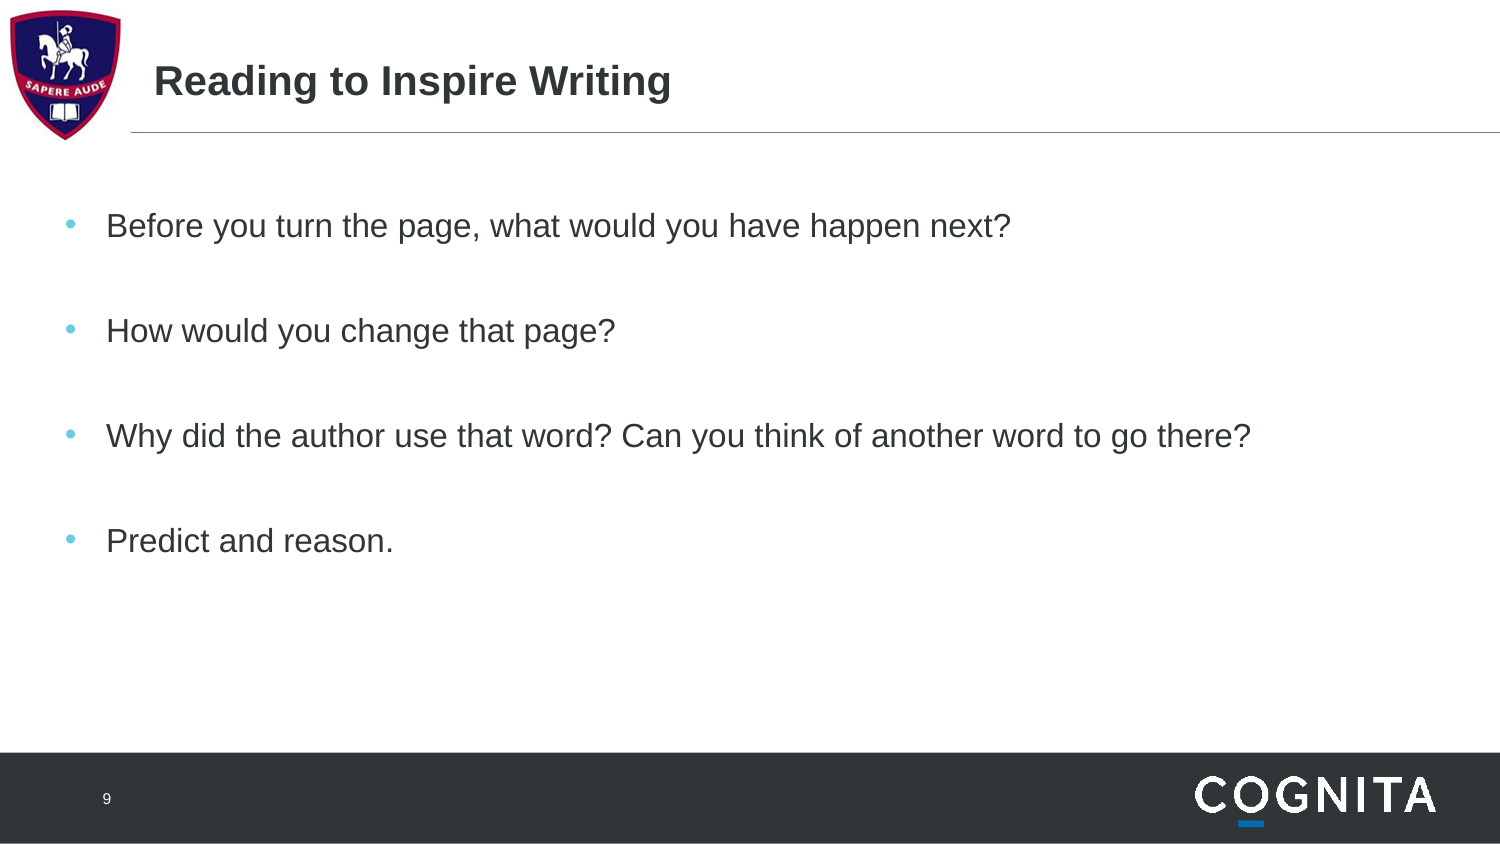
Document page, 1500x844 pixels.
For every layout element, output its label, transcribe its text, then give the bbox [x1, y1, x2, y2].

picture [1195, 776, 1436, 827]
list Before you turn the page, what would you have happen next? How would you change that page? Why did the author use that word? Can you think of another word to go there? Predict and reason. [61, 151, 1439, 738]
picture [0, 9, 132, 142]
title Reading to Inspire Writing [153, 58, 1500, 108]
